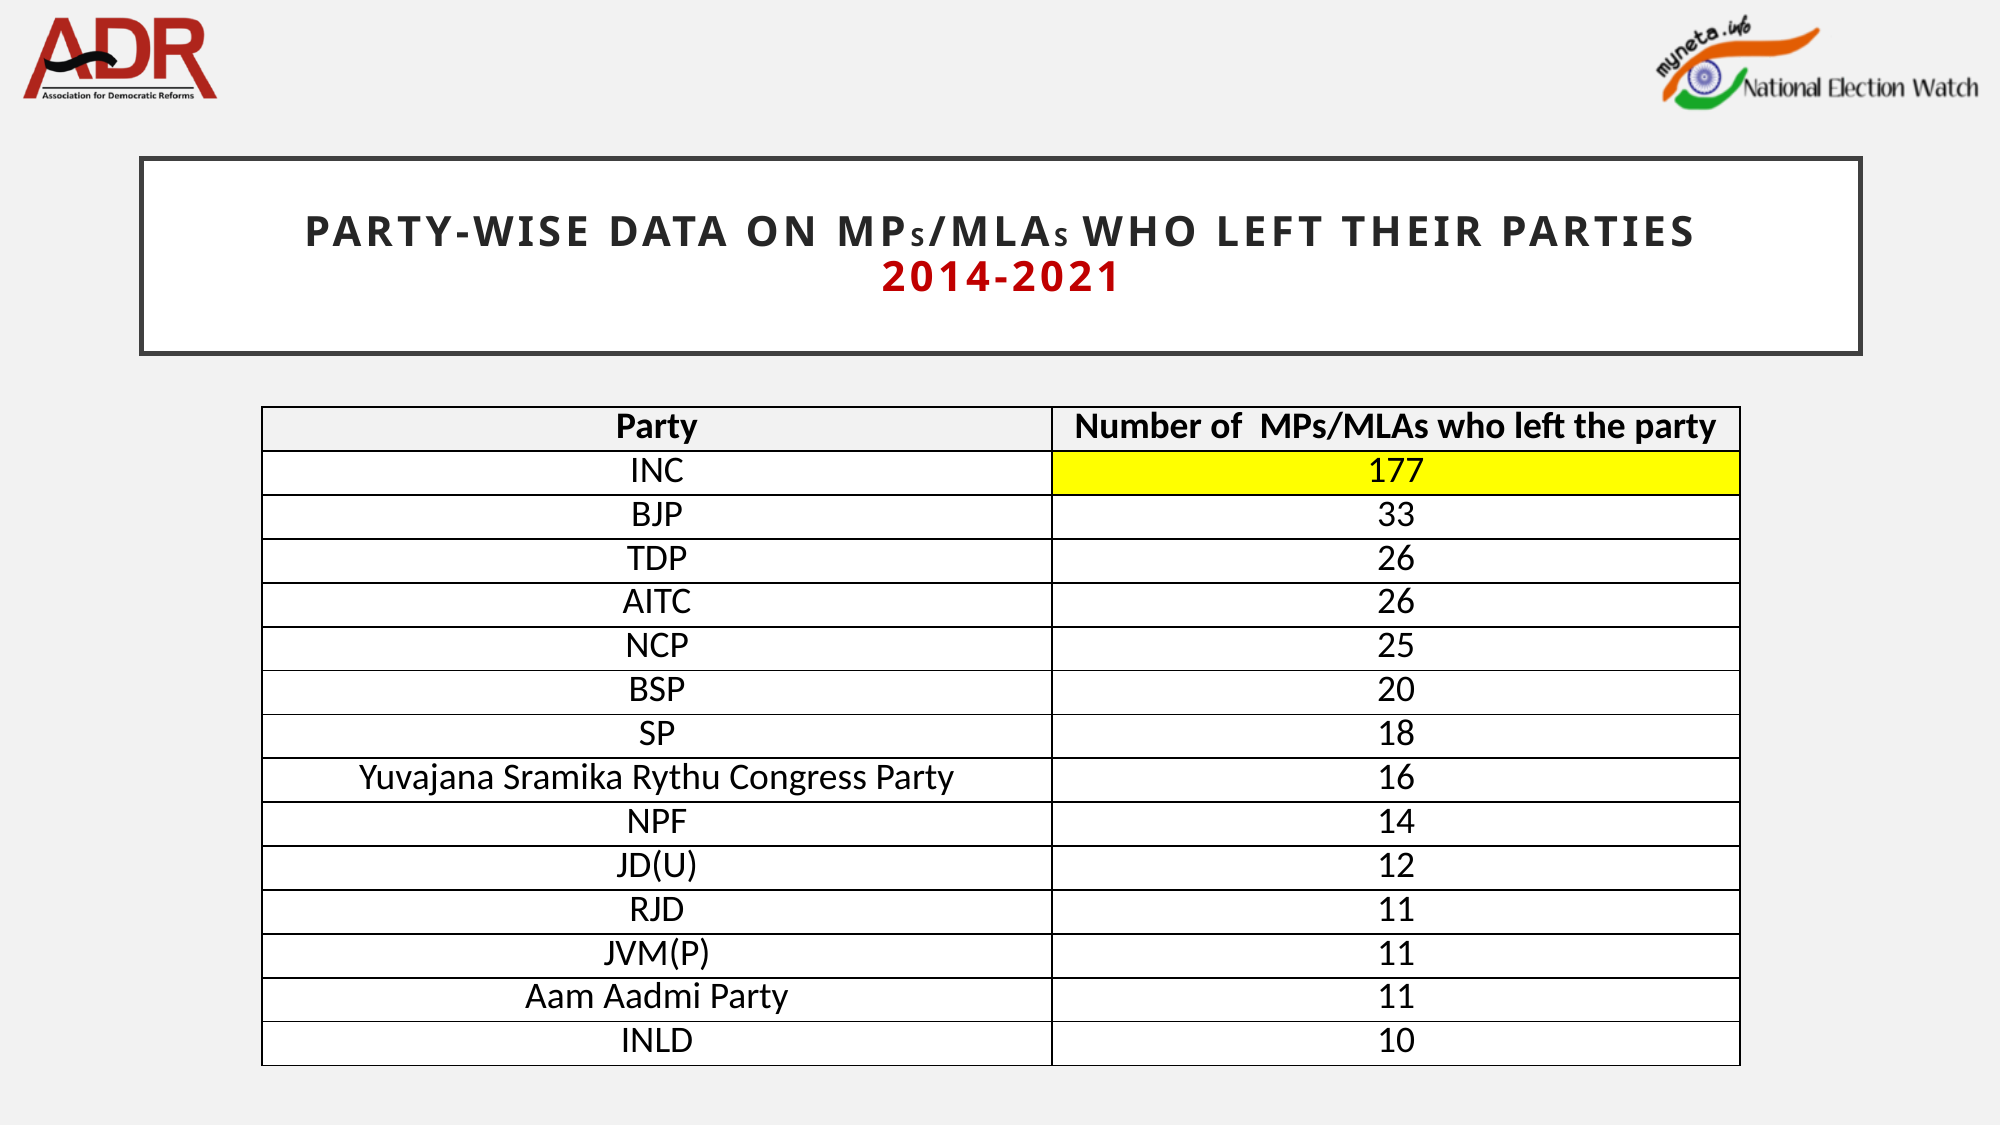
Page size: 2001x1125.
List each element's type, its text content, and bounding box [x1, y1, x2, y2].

table_cell NPF [263, 803, 1051, 845]
table_cell INLD [263, 1022, 1051, 1065]
table_cell 177 [1053, 452, 1739, 494]
table_cell Aam Aadmi Party [263, 979, 1051, 1021]
table_cell 11 [1053, 979, 1739, 1021]
table_cell 11 [1053, 935, 1739, 977]
table_cell INC [263, 452, 1051, 494]
table_cell SP [263, 715, 1051, 757]
table_header Party [263, 408, 1051, 450]
table_cell 16 [1053, 759, 1739, 801]
table_cell NCP [263, 628, 1051, 670]
table_cell 26 [1053, 584, 1739, 626]
table_cell 25 [1053, 628, 1739, 670]
table_cell 33 [1053, 496, 1739, 538]
table_header Number of MPs/MLAs who left the party [1053, 408, 1739, 450]
table_cell 12 [1053, 847, 1739, 889]
table_cell TDP [263, 540, 1051, 582]
table_cell 14 [1053, 803, 1739, 845]
table_cell 26 [1053, 540, 1739, 582]
picture [1634, 5, 2000, 121]
table_cell 18 [1053, 715, 1739, 757]
table_cell 10 [1053, 1022, 1739, 1065]
table_cell BJP [263, 496, 1051, 538]
title PARTY-WISE DATA ON MPs/MLAs who left their parties 2014-2021 [139, 156, 1863, 356]
table_cell JVM(P) [263, 935, 1051, 977]
table_cell Yuvajana Sramika Rythu Congress Party [263, 759, 1051, 801]
table_cell 20 [1053, 671, 1739, 714]
table_cell 11 [1053, 891, 1739, 933]
table_cell AITC [263, 584, 1051, 626]
table_cell RJD [263, 891, 1051, 933]
table_cell BSP [263, 671, 1051, 714]
table_cell JD(U) [263, 847, 1051, 889]
picture [19, 7, 221, 105]
